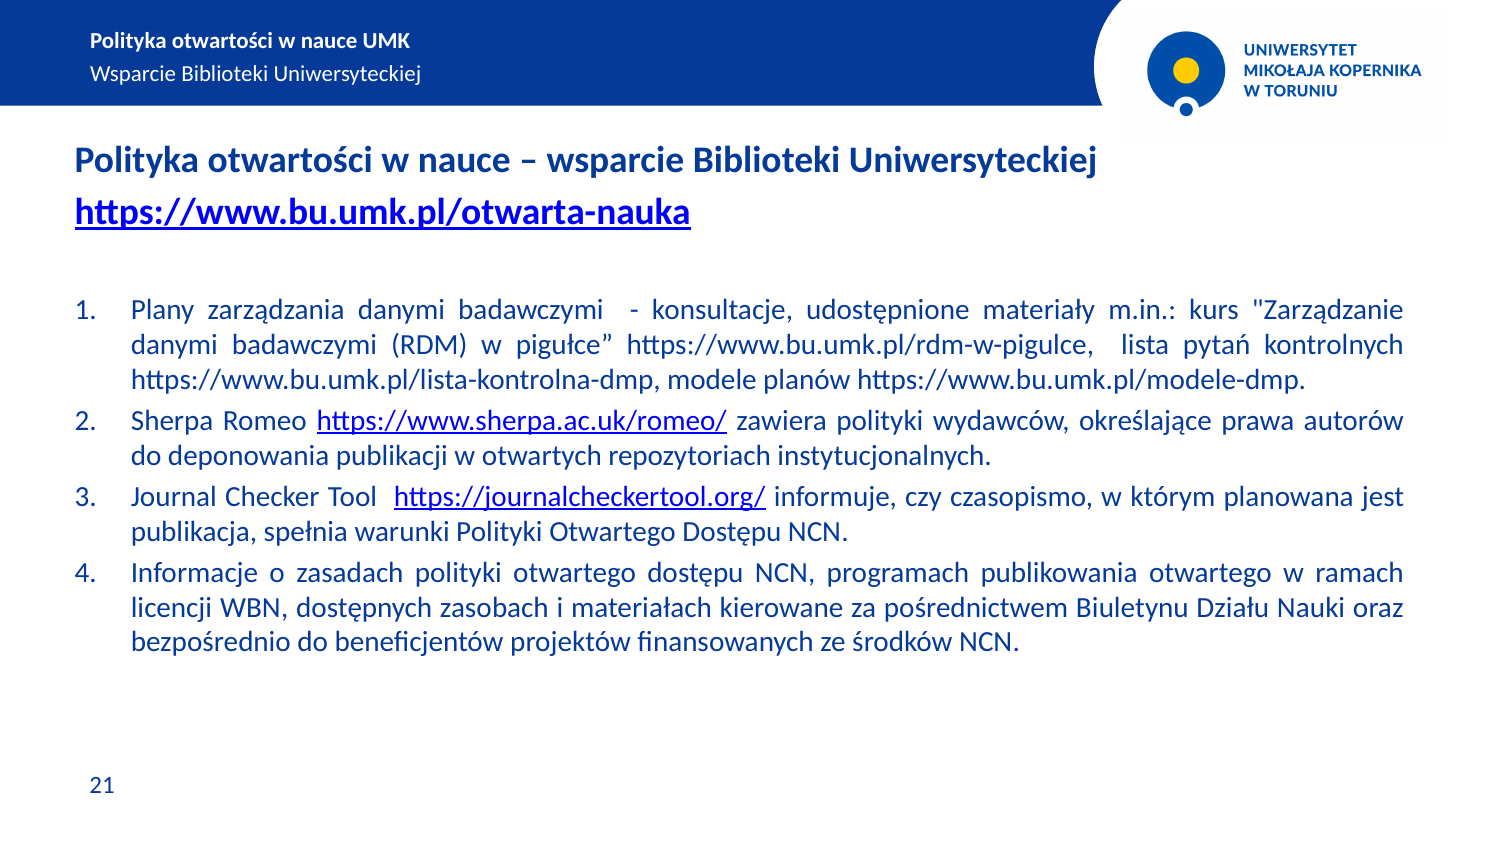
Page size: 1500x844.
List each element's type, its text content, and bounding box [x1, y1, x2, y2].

picture [1121, 5, 1447, 142]
list Polityka otwartości w nauce – wsparcie Biblioteki Uniwersyteckiej https://www.bu.umk.pl/otwarta-nauka Plany zarządzania danymi badawczymi - konsultacje, udostępnione materiały m.in.: kurs "Zarządzanie danymi badawczymi​ (RDM) w pigułce” https://www.bu.umk.pl/rdm-w-pigulce, lista pytań kontrolnych https://www.bu.umk.pl/lista-kontrolna-dmp, modele planów https://www.bu.umk.pl/modele-dmp. Sherpa Romeo https://www.sherpa.ac.uk/romeo/ zawiera polityki wydawców, określające prawa autorów do deponowania publikacji w otwartych repozytoriach instytucjonalnych. Journal Checker Tool https://journalcheckertool.org/ informuje, czy czasopismo, w którym planowana jest publikacja, spełnia warunki Polityki Otwartego Dostępu NCN. Informacje o zasadach polityki otwartego dostępu NCN, programach publikowania otwartego w ramach licencji WBN, dostępnych zasobach i materiałach kierowane za pośrednictwem Biuletynu Działu Nauki oraz bezpośrednio do beneficjentów projektów finansowanych ze środków NCN. [59, 204, 1420, 813]
list Wsparcie Biblioteki Uniwersyteckiej [75, 50, 1040, 96]
text_box [59, 127, 1444, 204]
list Polityka otwartości w nauce UMK [75, 18, 1040, 50]
